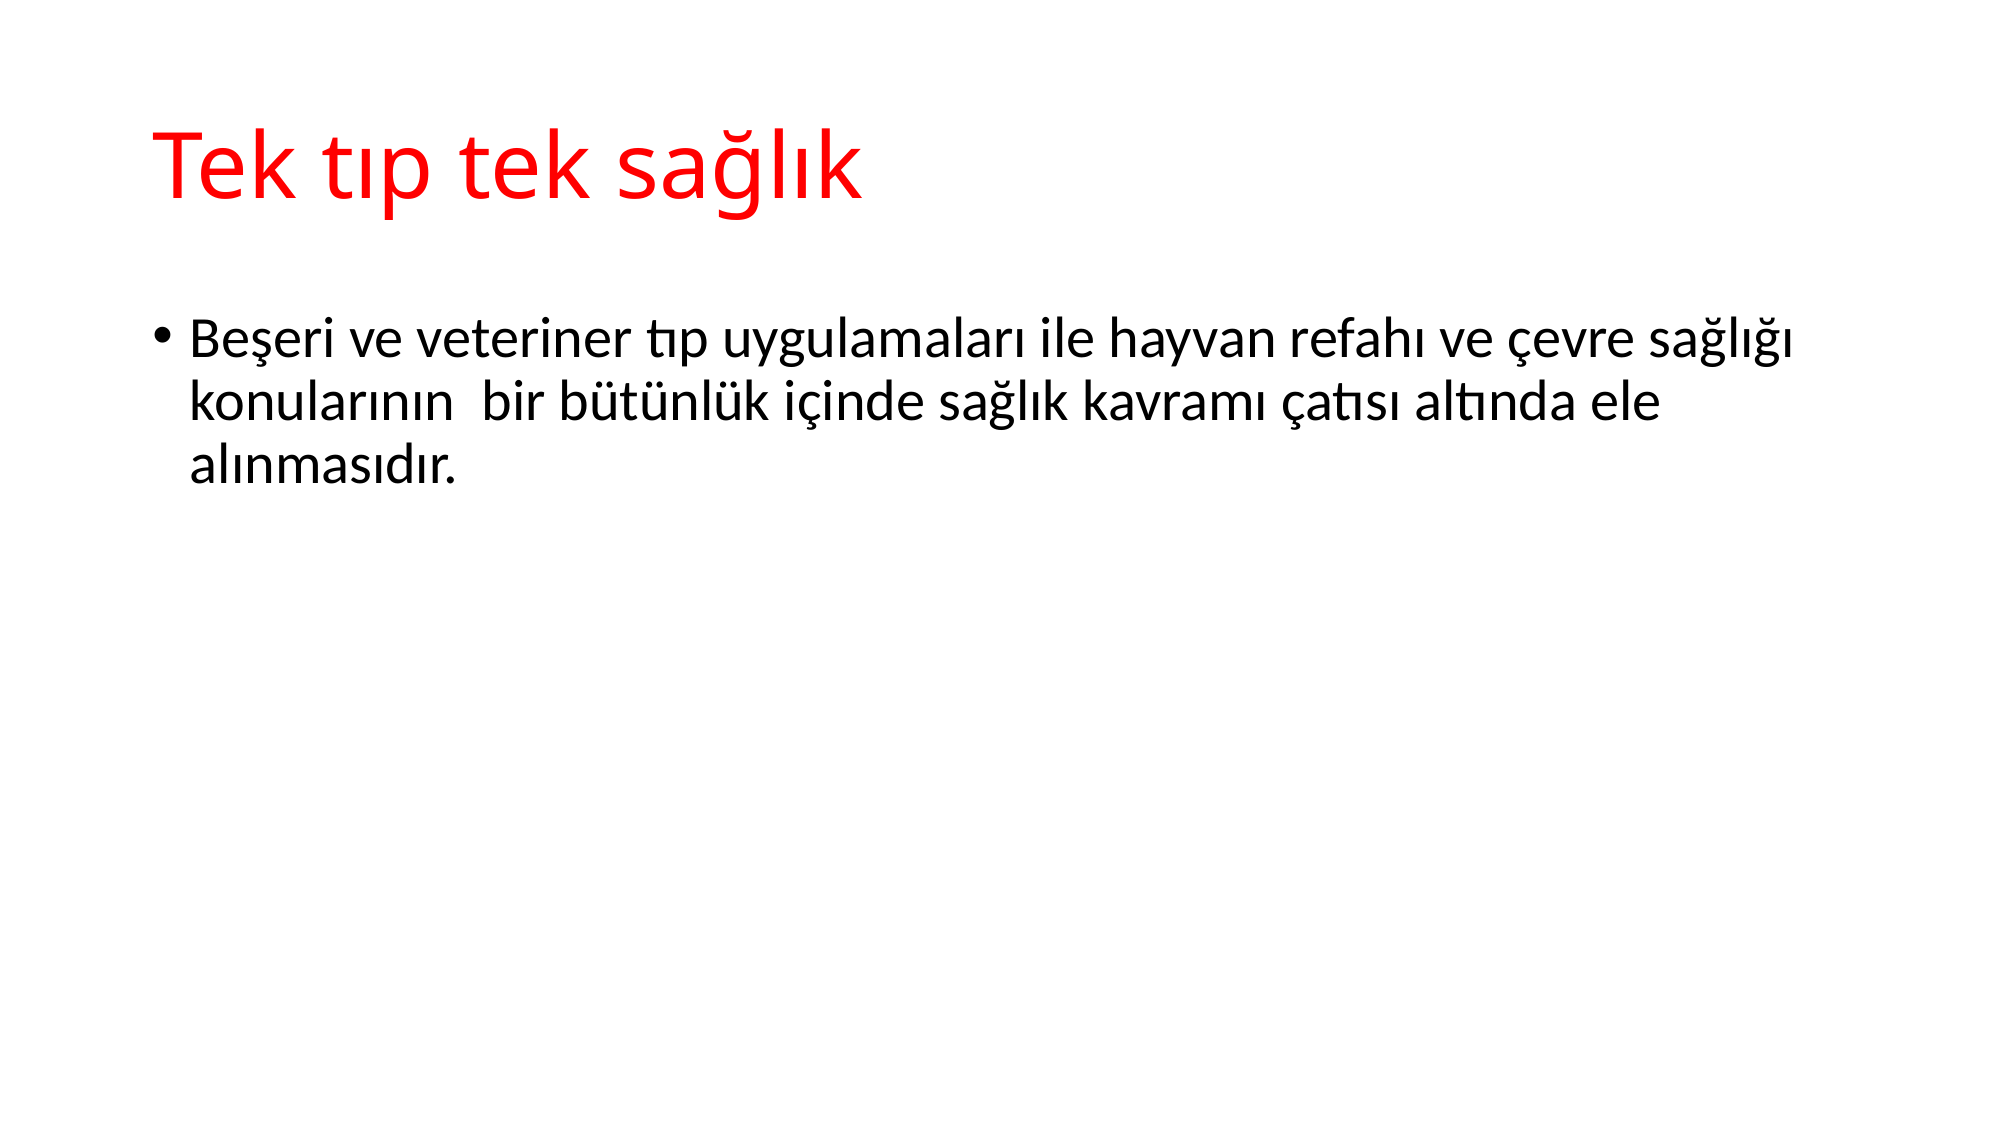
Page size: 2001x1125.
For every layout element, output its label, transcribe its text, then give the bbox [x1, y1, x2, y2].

list Beşeri ve veteriner tıp uygulamaları ile hayvan refahı ve çevre sağlığı konularının bir bütünlük içinde sağlık kavramı çatısı altında ele alınmasıdır. [137, 299, 1863, 1014]
title Tek tıp tek sağlık [137, 59, 1863, 278]
